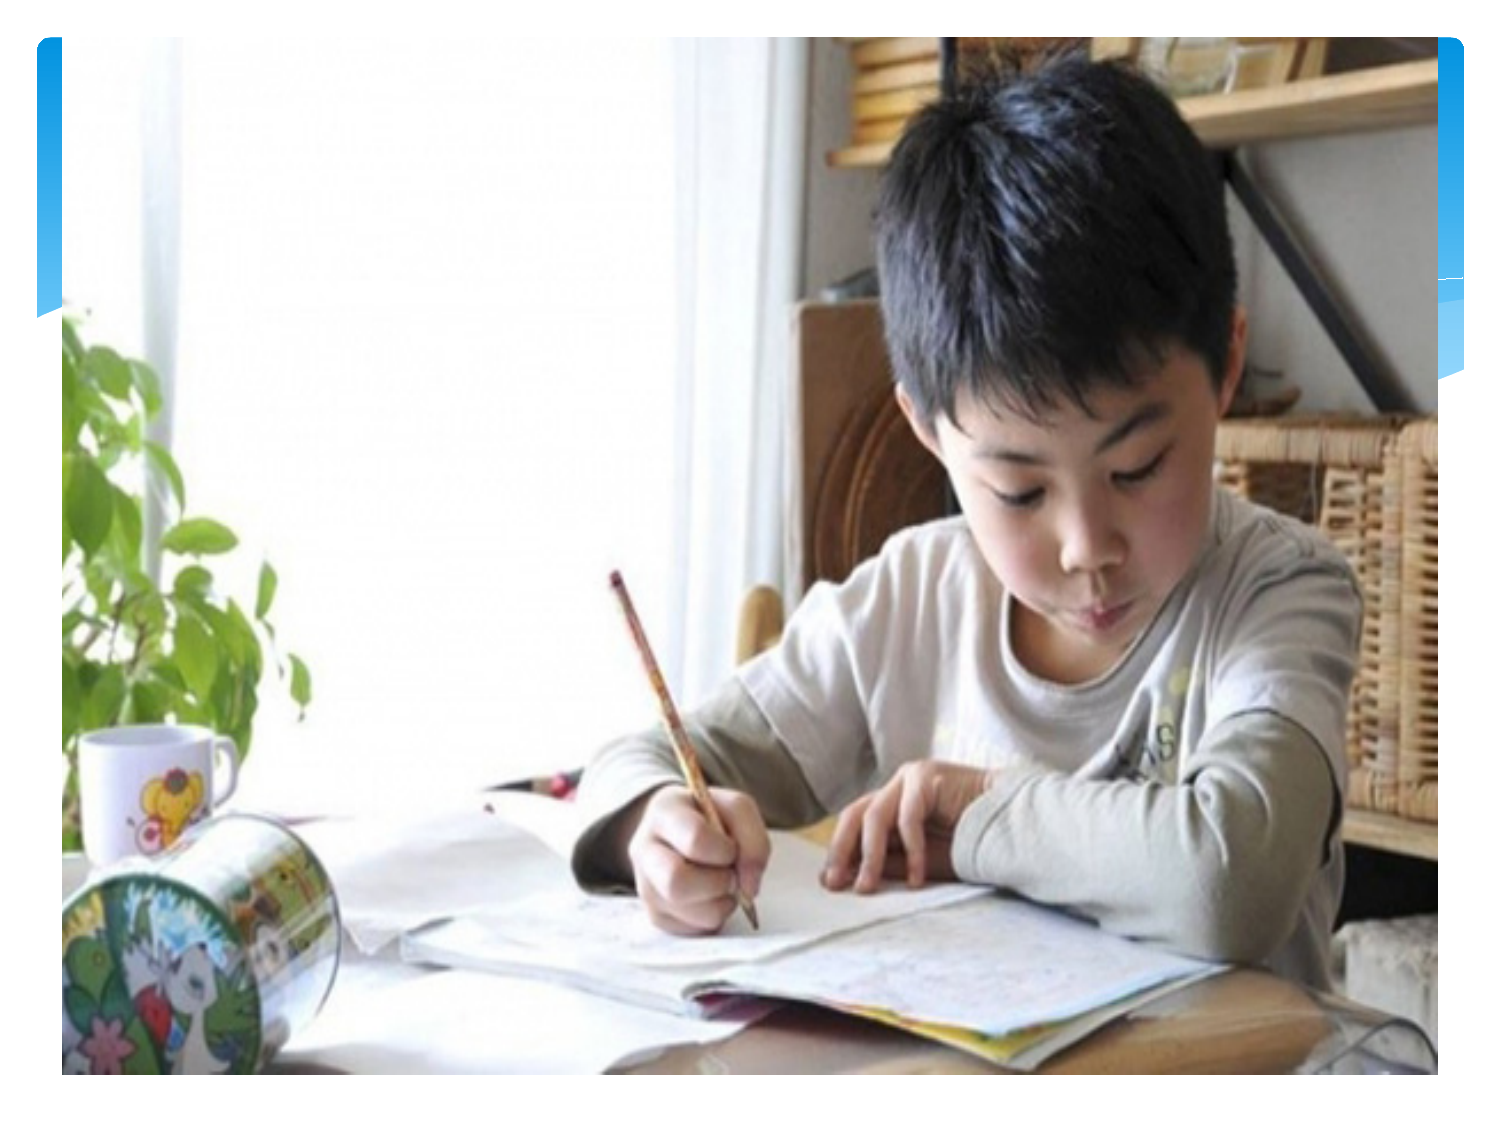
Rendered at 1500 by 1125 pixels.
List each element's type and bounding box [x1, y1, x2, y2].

picture [62, 37, 1438, 1076]
